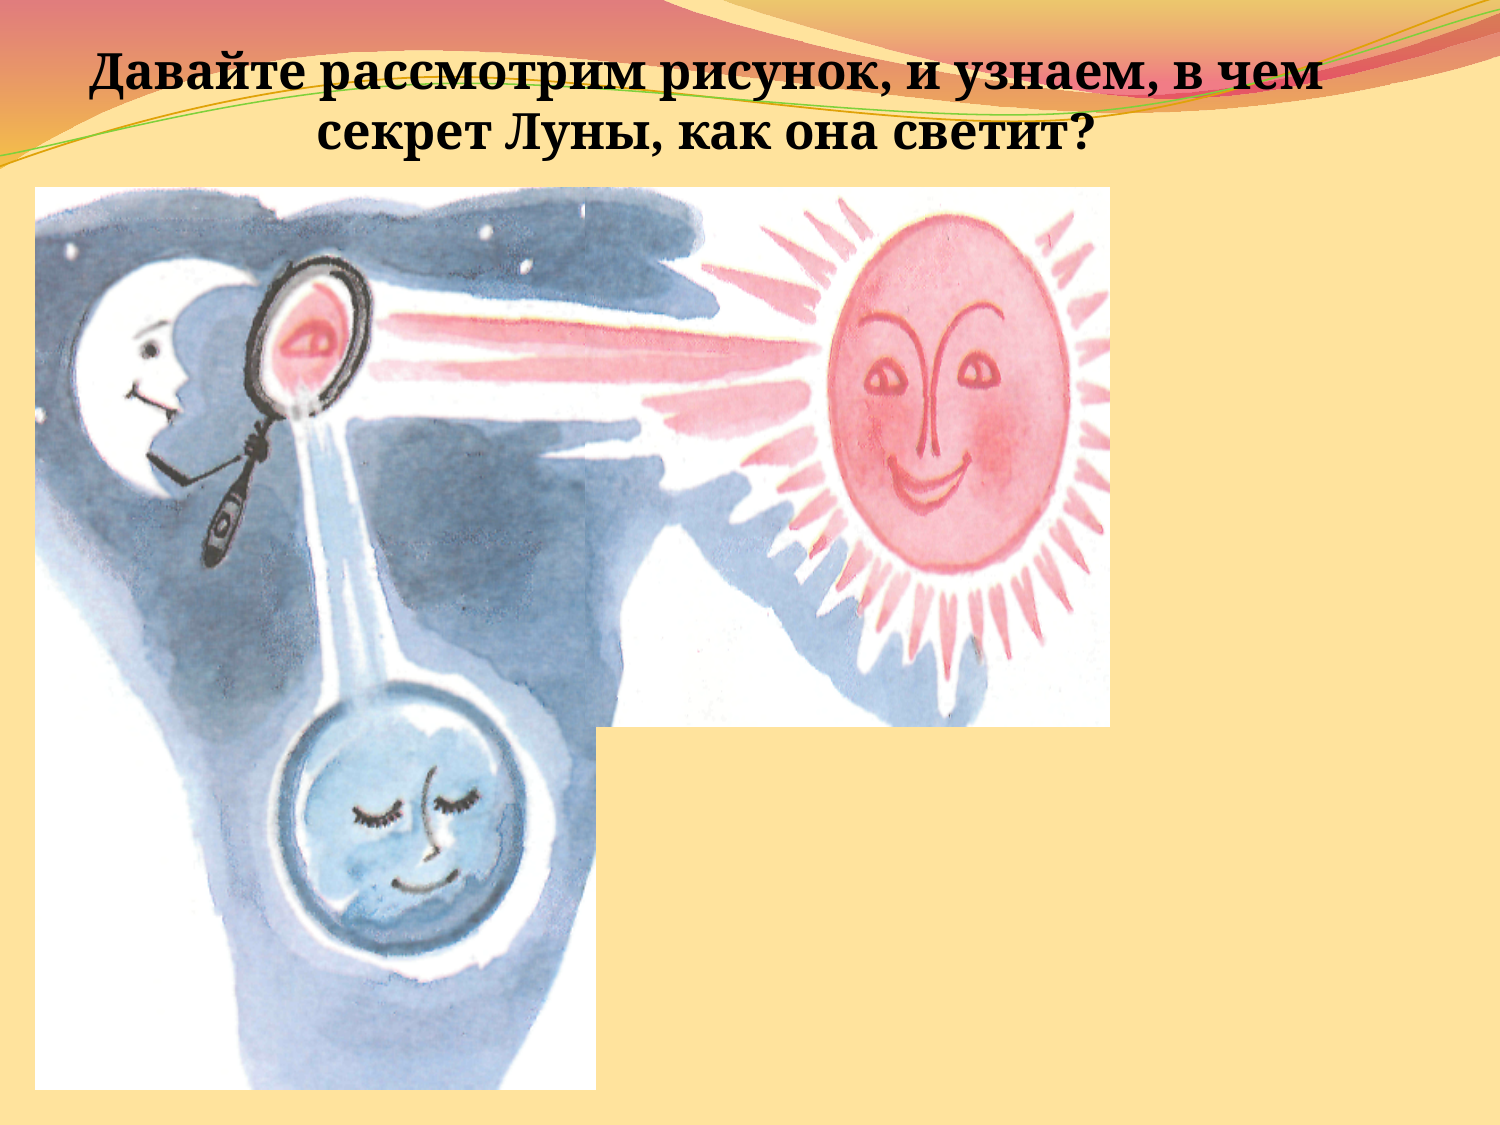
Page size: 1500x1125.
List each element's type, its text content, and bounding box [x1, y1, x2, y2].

list Давайте рассмотрим рисунок, и узнаем, в чем секрет Луны, как она светит? [70, 35, 1343, 164]
picture [34, 187, 1110, 1091]
